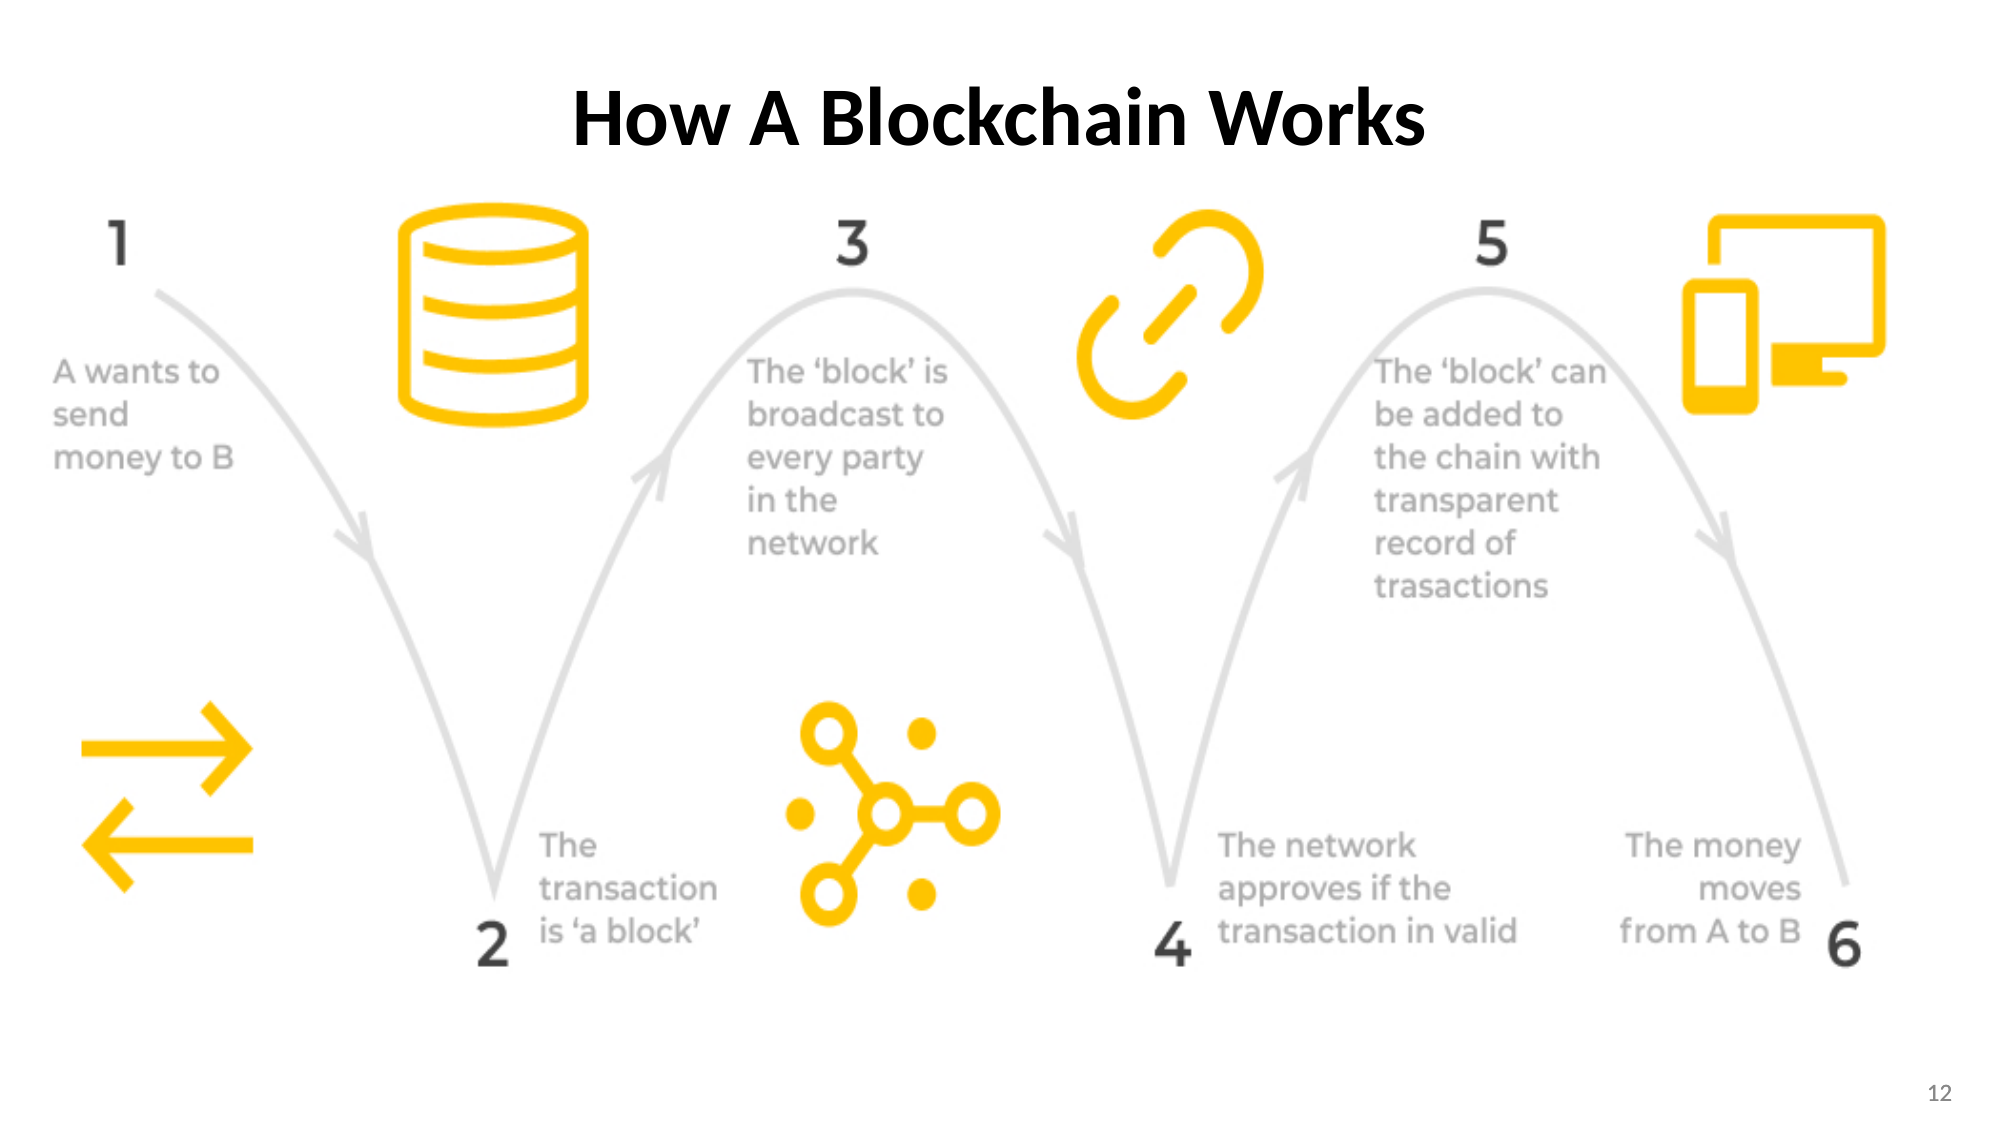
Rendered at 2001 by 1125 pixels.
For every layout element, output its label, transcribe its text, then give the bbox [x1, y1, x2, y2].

slide_number 12 [1894, 1061, 1968, 1121]
picture [0, 164, 2000, 1042]
title How A Blockchain Works [0, 4, 2000, 150]
